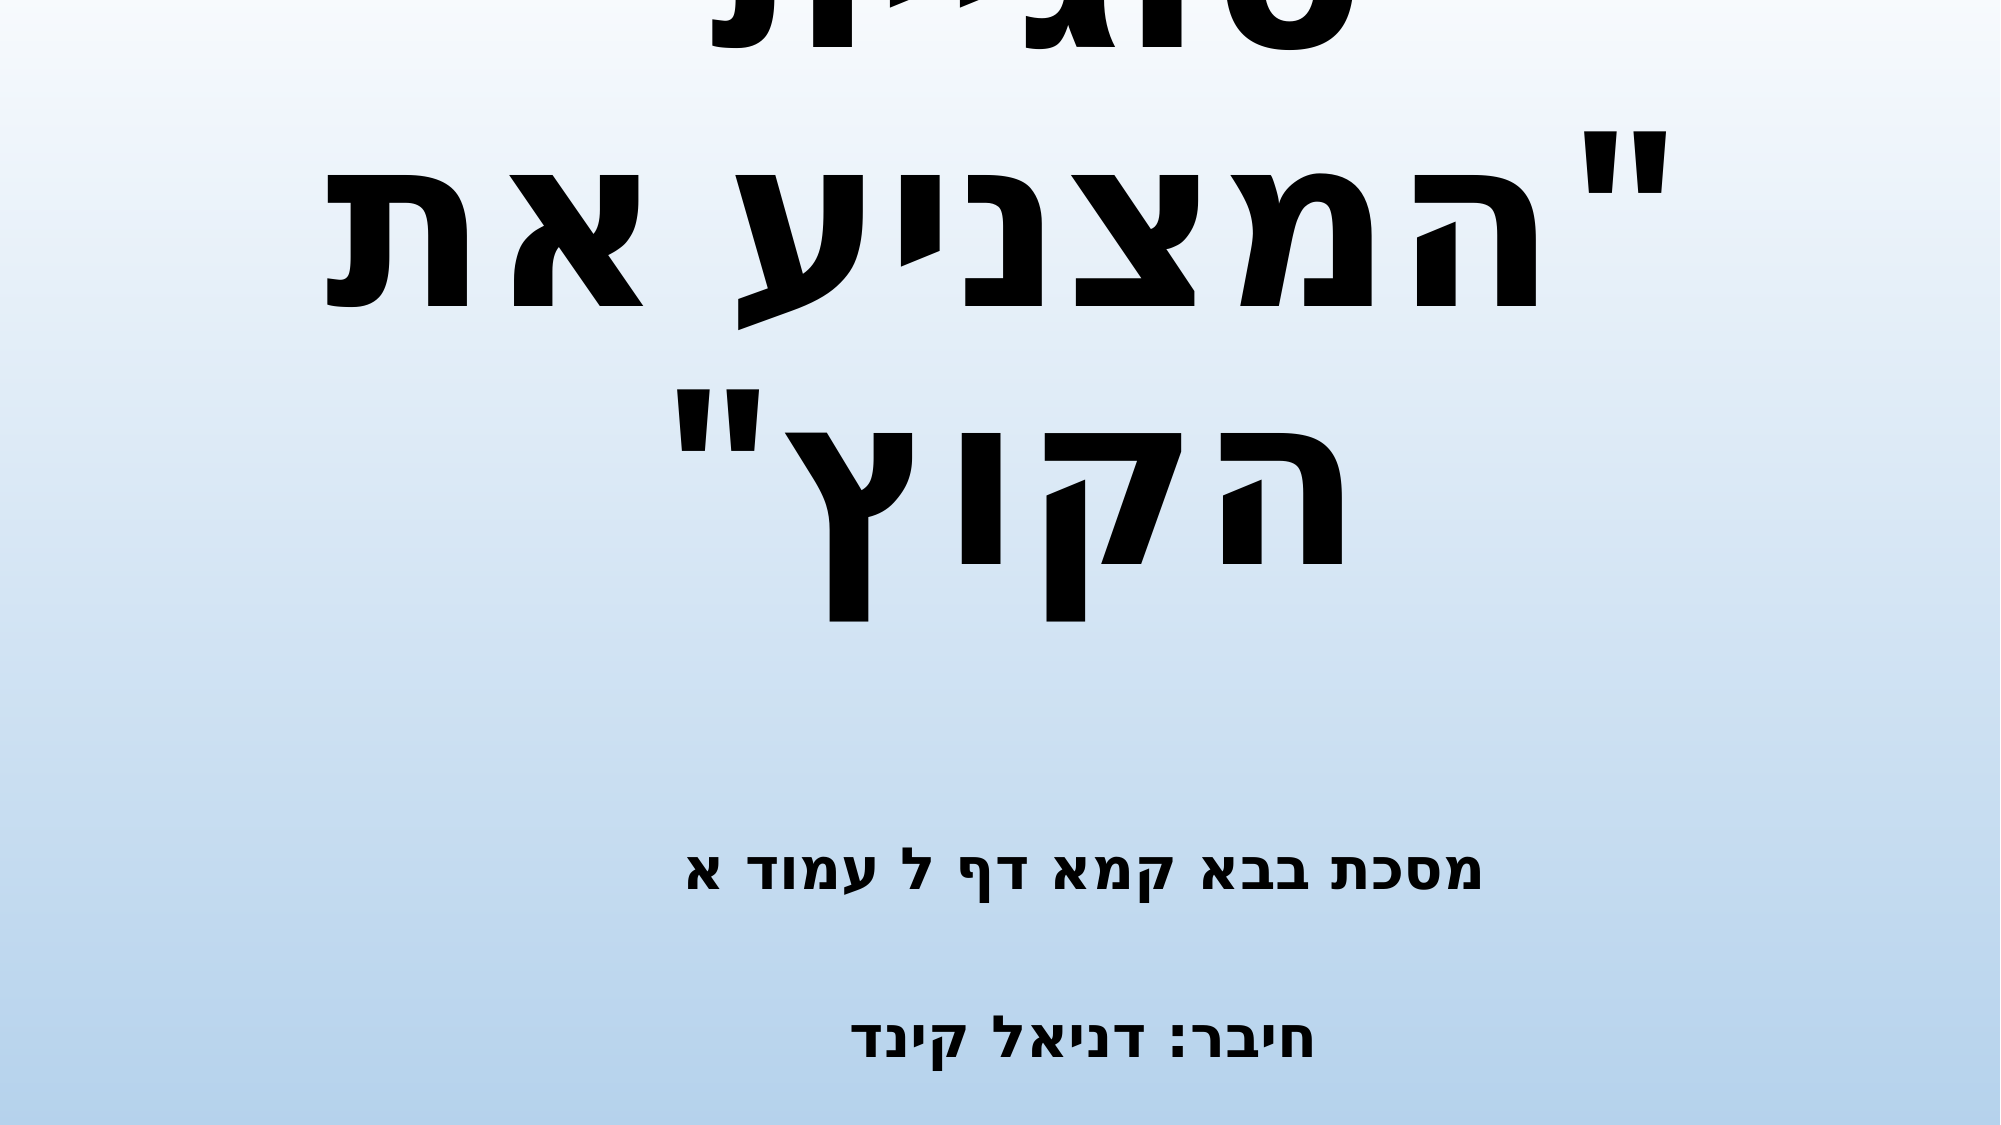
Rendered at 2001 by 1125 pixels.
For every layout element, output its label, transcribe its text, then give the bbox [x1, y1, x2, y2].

subtitle מסכת בבא קמא דף ל עמוד א חיבר: דניאל קינד [334, 831, 1835, 1104]
title סוגיית "המצניע את הקוץ" [15, 0, 2000, 625]
